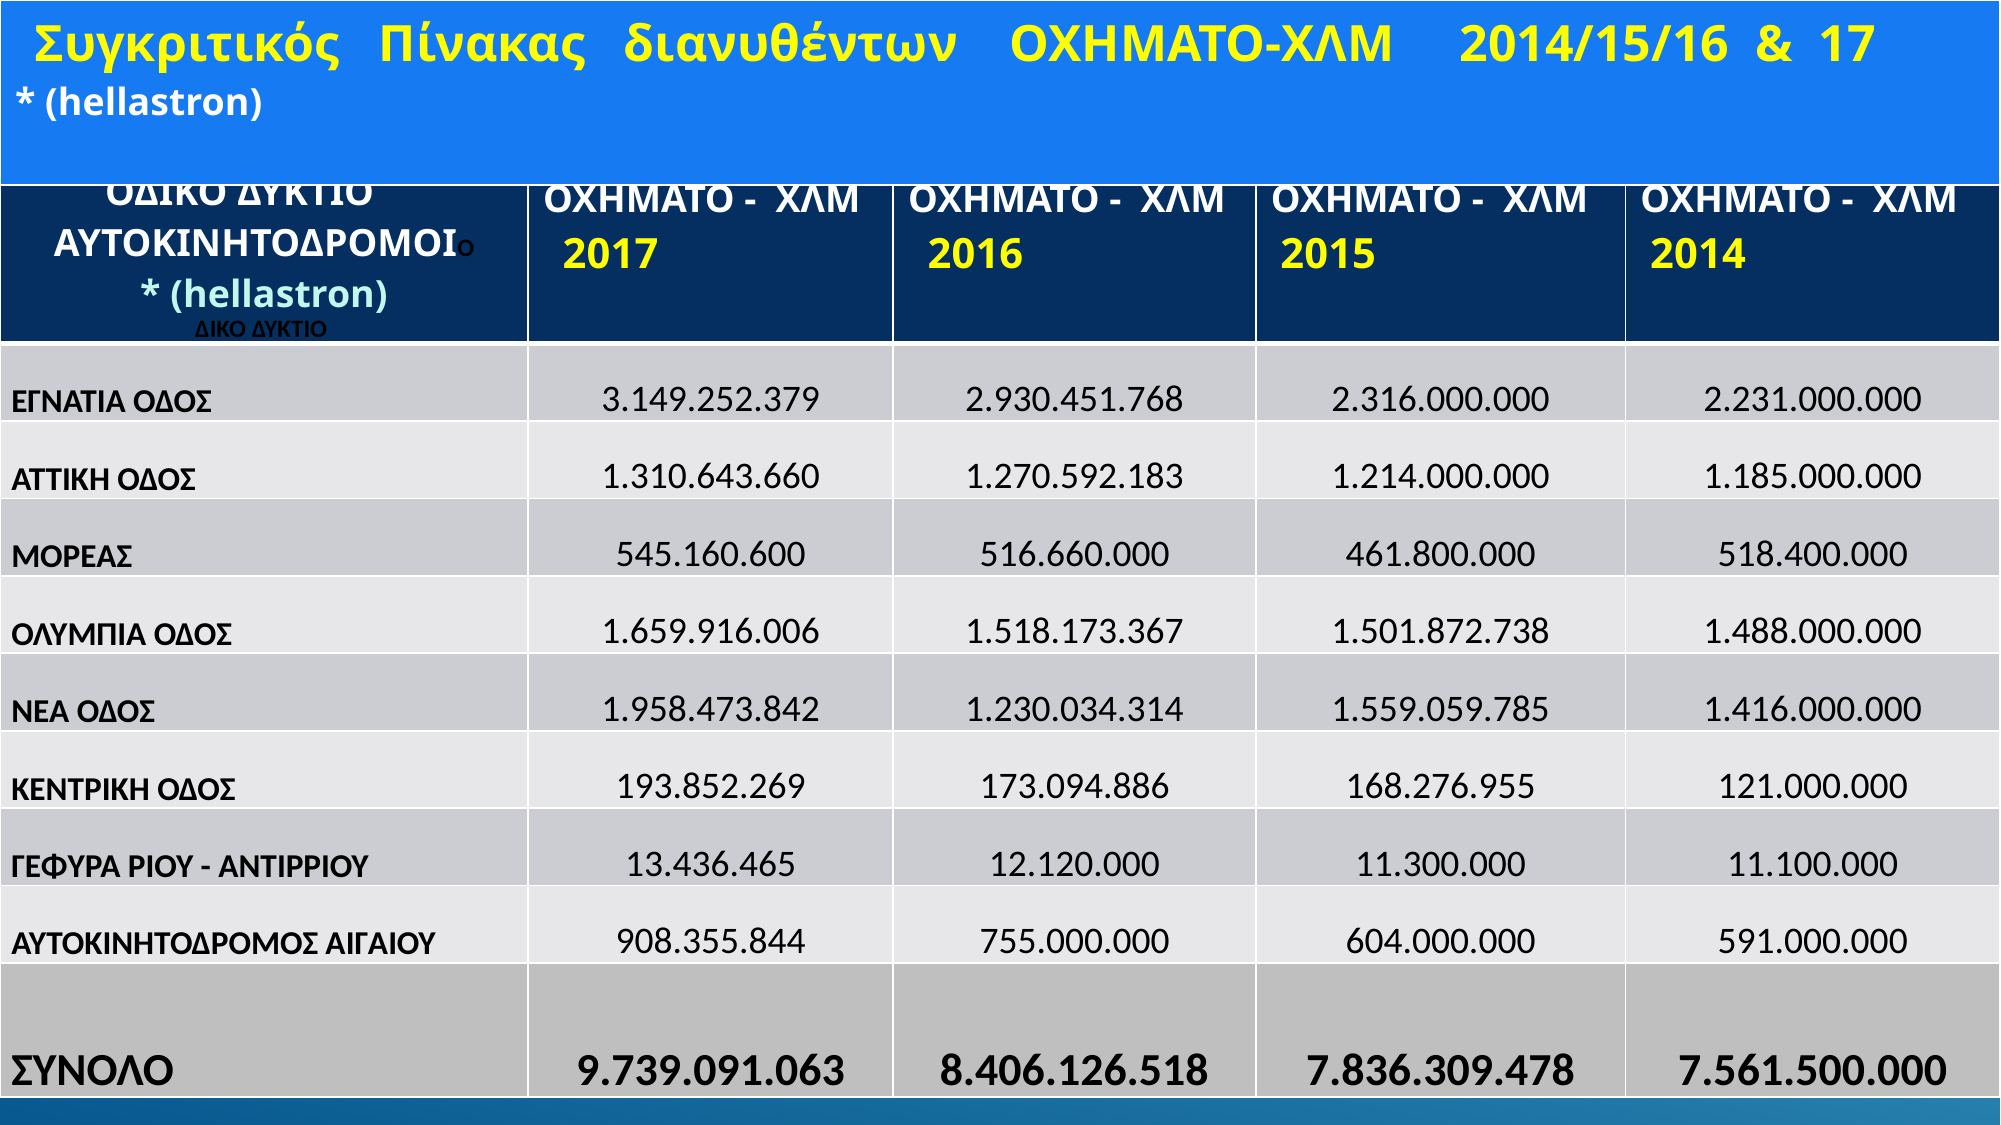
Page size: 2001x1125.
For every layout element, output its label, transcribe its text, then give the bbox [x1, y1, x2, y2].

table_cell 1.214.000.000 [1257, 422, 1625, 498]
table_cell 11.100.000 [1626, 809, 1999, 885]
table_cell 1.310.643.660 [529, 422, 892, 498]
table_cell 461.800.000 [1257, 499, 1625, 575]
table_cell 9.739.091.063 [529, 964, 892, 1096]
table_cell 173.094.886 [894, 732, 1255, 807]
table_cell ΕΓΝΑΤΙΑ ΟΔΟΣ [1, 346, 527, 420]
table_cell 12.120.000 [894, 809, 1255, 885]
table_cell 121.000.000 [1626, 732, 1999, 807]
table_cell 1.518.173.367 [894, 577, 1255, 652]
table_cell 604.000.000 [1257, 886, 1625, 962]
table_cell 2.930.451.768 [894, 346, 1255, 420]
table_cell 591.000.000 [1626, 886, 1999, 962]
table_cell 2.231.000.000 [1626, 346, 1999, 420]
table_cell 545.160.600 [529, 499, 892, 575]
table_cell 8.406.126.518 [894, 964, 1255, 1096]
table_cell ΓΕΦΥΡΑ ΡΙΟΥ - ΑΝΤΙΡΡΙΟΥ [1, 809, 527, 885]
table_cell 13.436.465 [529, 809, 892, 885]
table_cell 518.400.000 [1626, 499, 1999, 575]
table_cell 755.000.000 [894, 886, 1255, 962]
table_cell 1.559.059.785 [1257, 654, 1625, 730]
table_cell 1.230.034.314 [894, 654, 1255, 730]
table_cell 7.561.500.000 [1626, 964, 1999, 1096]
table_cell ΟΛΥΜΠΙΑ ΟΔΟΣ [1, 577, 527, 652]
table_header ΟΔΙΚΟ ΔΥΚΤΙΟ ΑΥΤΟΚΙΝΗΤΟΔΡΟΜΟΙΟ * (hellastron) ΔΙΚΟ ΔΥΚΤΙΟ [1, 186, 527, 341]
table_cell 1.501.872.738 [1257, 577, 1625, 652]
table_cell 193.852.269 [529, 732, 892, 807]
table_cell 2.316.000.000 [1257, 346, 1625, 420]
table_cell 516.660.000 [894, 499, 1255, 575]
table_cell 1.659.916.006 [529, 577, 892, 652]
table_cell ΜΟΡΕΑΣ [1, 499, 527, 575]
table_cell 168.276.955 [1257, 732, 1625, 807]
table_cell 3.149.252.379 [529, 346, 892, 420]
table_cell 11.300.000 [1257, 809, 1625, 885]
table_header ΟΧΗΜΑΤΟ - ΧΛΜ 2017 [529, 186, 892, 341]
table_cell ΣΥΝΟΛΟ [1, 964, 527, 1096]
table_header Συγκριτικός Πίνακας διανυθέντων ΟΧΗΜΑΤΟ-ΧΛΜ 2014/15/16 & 17 * (hellastron) [1, 1, 1999, 184]
table_header ΟΧΗΜΑΤΟ - ΧΛΜ 2014 [1626, 186, 1999, 341]
table_cell ΚΕΝΤΡΙΚΗ ΟΔΟΣ [1, 732, 527, 807]
table_header ΟΧΗΜΑΤΟ - ΧΛΜ 2015 [1257, 186, 1625, 341]
table_cell ΝΕΑ ΟΔΟΣ [1, 654, 527, 730]
table_header ΟΧΗΜΑΤΟ - ΧΛΜ 2016 [894, 186, 1255, 341]
table_cell 7.836.309.478 [1257, 964, 1625, 1096]
table_cell 1.958.473.842 [529, 654, 892, 730]
table_cell 1.488.000.000 [1626, 577, 1999, 652]
table_cell 908.355.844 [529, 886, 892, 962]
table_cell 1.185.000.000 [1626, 422, 1999, 498]
table_cell 1.270.592.183 [894, 422, 1255, 498]
table_cell ΑΥΤΟΚΙΝΗΤΟΔΡΟΜΟΣ ΑΙΓΑΙΟΥ [1, 886, 527, 962]
table_cell 1.416.000.000 [1626, 654, 1999, 730]
table_cell ΑΤΤΙΚΗ ΟΔΟΣ [1, 422, 527, 498]
